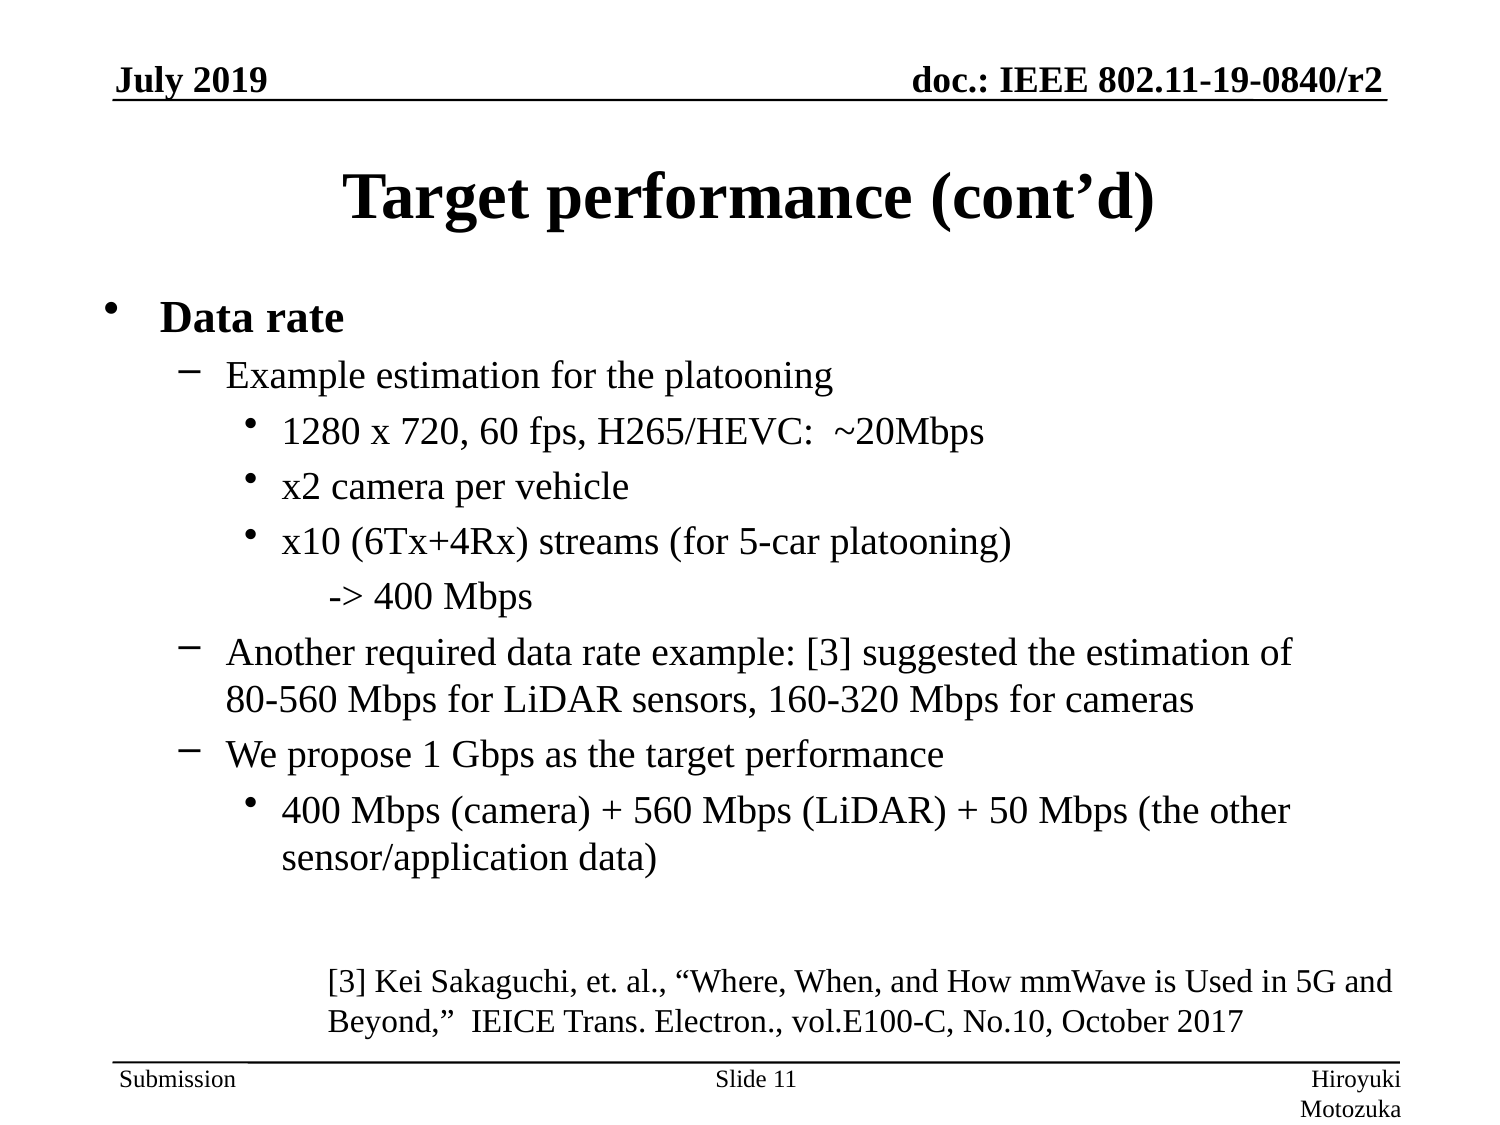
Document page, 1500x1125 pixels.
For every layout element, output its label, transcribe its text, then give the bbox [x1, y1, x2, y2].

footer Hiroyuki Motozuka (Panasonic) [1256, 1062, 1402, 1093]
title Target performance (cont’d) [112, 103, 1388, 278]
list Data rate Example estimation for the platooning 1280 x 720, 60 fps, H265/HEVC: ~20Mbps x2 camera per vehicle x10 (6Tx+4Rx) streams (for 5-car platooning) -> 400 Mbps Another required data rate example: [3] suggested the estimation of 80-560 Mbps for LiDAR sensors, 160-320 Mbps for cameras We propose 1 Gbps as the target performance 400 Mbps (camera) + 560 Mbps (LiDAR) + 50 Mbps (the other sensor/application data) [88, 278, 1436, 1000]
slide_number Slide 11 [712, 1062, 800, 1093]
text_box [3] Kei Sakaguchi, et. al., “Where, When, and How mmWave is Used in 5G and Beyond,” IEICE Trans. Electron., vol.E100-C, No.10, October 2017 [312, 951, 1435, 1047]
